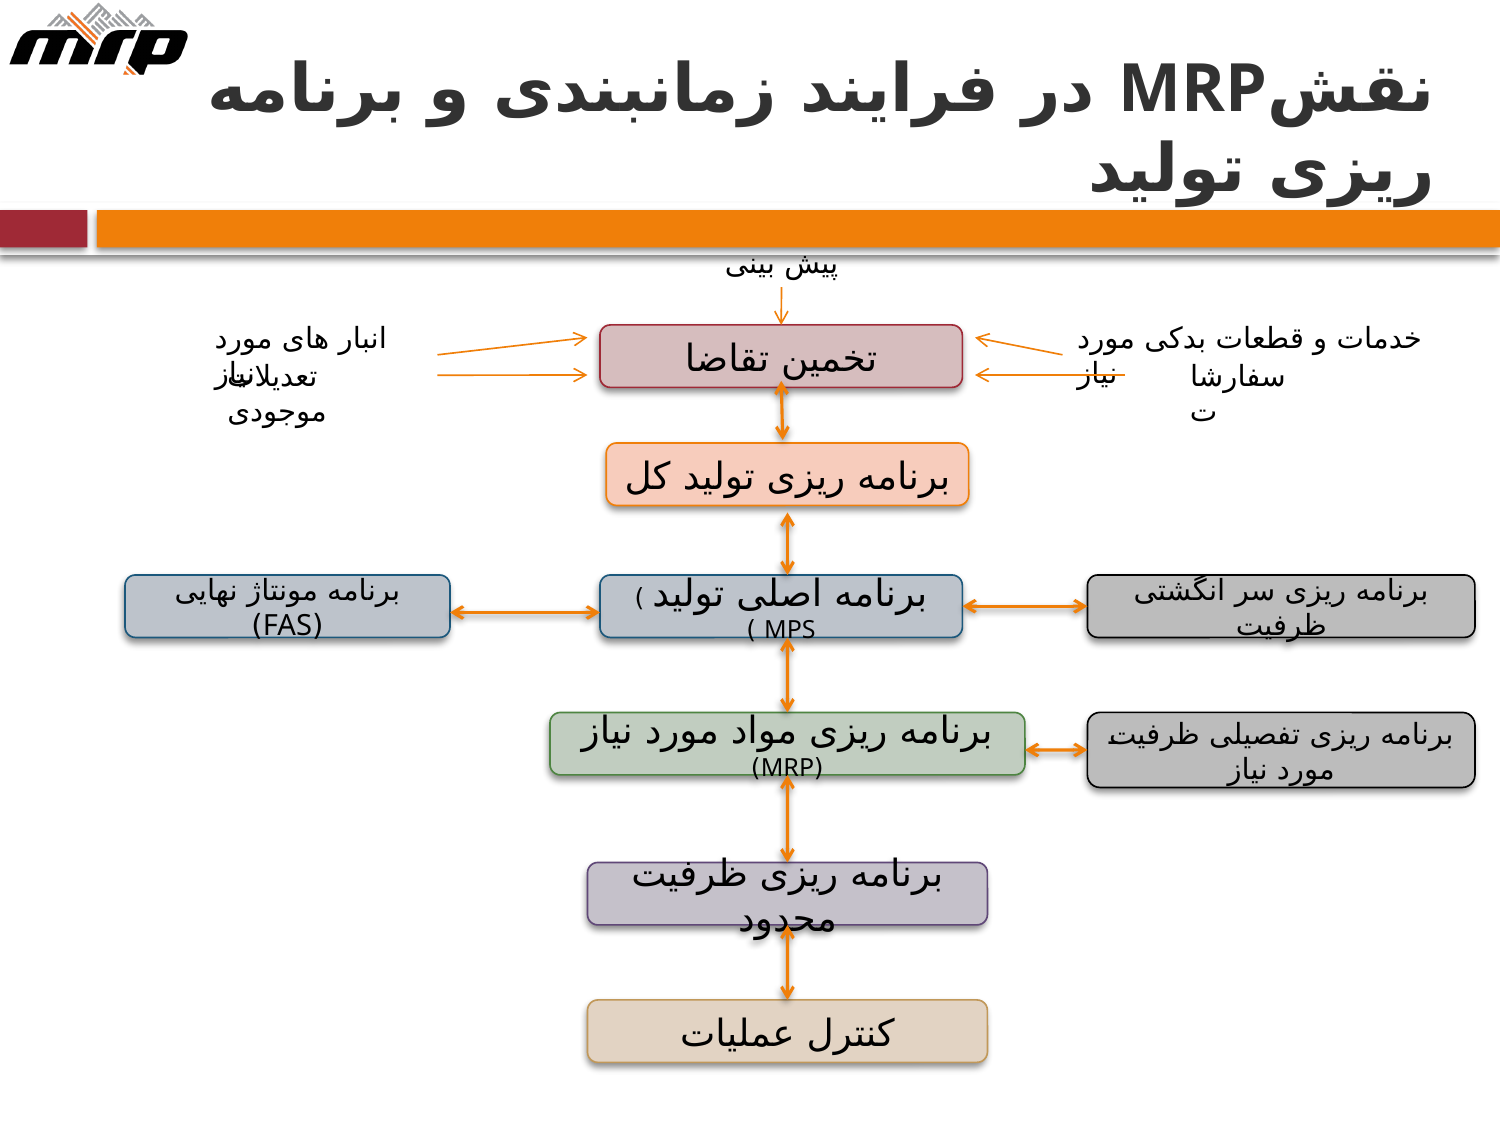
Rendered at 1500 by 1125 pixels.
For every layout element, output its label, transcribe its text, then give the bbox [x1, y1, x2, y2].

text_box کنترل عملیات [586, 999, 989, 1064]
title نقشMRP در فرایند زمانبندی و برنامه ریزی تولید [112, 87, 1450, 163]
text_box برنامه ریزی سر انگشتی ظرفیت [1086, 574, 1476, 639]
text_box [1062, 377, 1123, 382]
text_box برنامه ریزی تفصیلی ظرفیت مورد نیاز [1086, 711, 1476, 789]
text_box برنامه اصلی تولید ) MPS ) [599, 574, 964, 639]
text_box انبار های مورد نیاز [199, 312, 438, 398]
text_box تعدیلات موجودی [212, 349, 425, 435]
text_box برنامه ریزی مواد مورد نیاز (MRP) [549, 711, 1026, 776]
text_box برنامه ریزی تولید کل [605, 442, 970, 507]
text_box پیش بینی [709, 237, 854, 288]
text_box تخمین تقاضا [599, 324, 964, 389]
text_box برنامه مونتاژ نهایی (FAS) [124, 574, 451, 639]
text_box برنامه ریزی ظرفیت محدود [586, 861, 989, 926]
text_box سفارشات [1174, 349, 1313, 435]
text_box خدمات و قطعات بدکی مورد نیاز [1062, 312, 1438, 398]
picture [0, 0, 196, 79]
